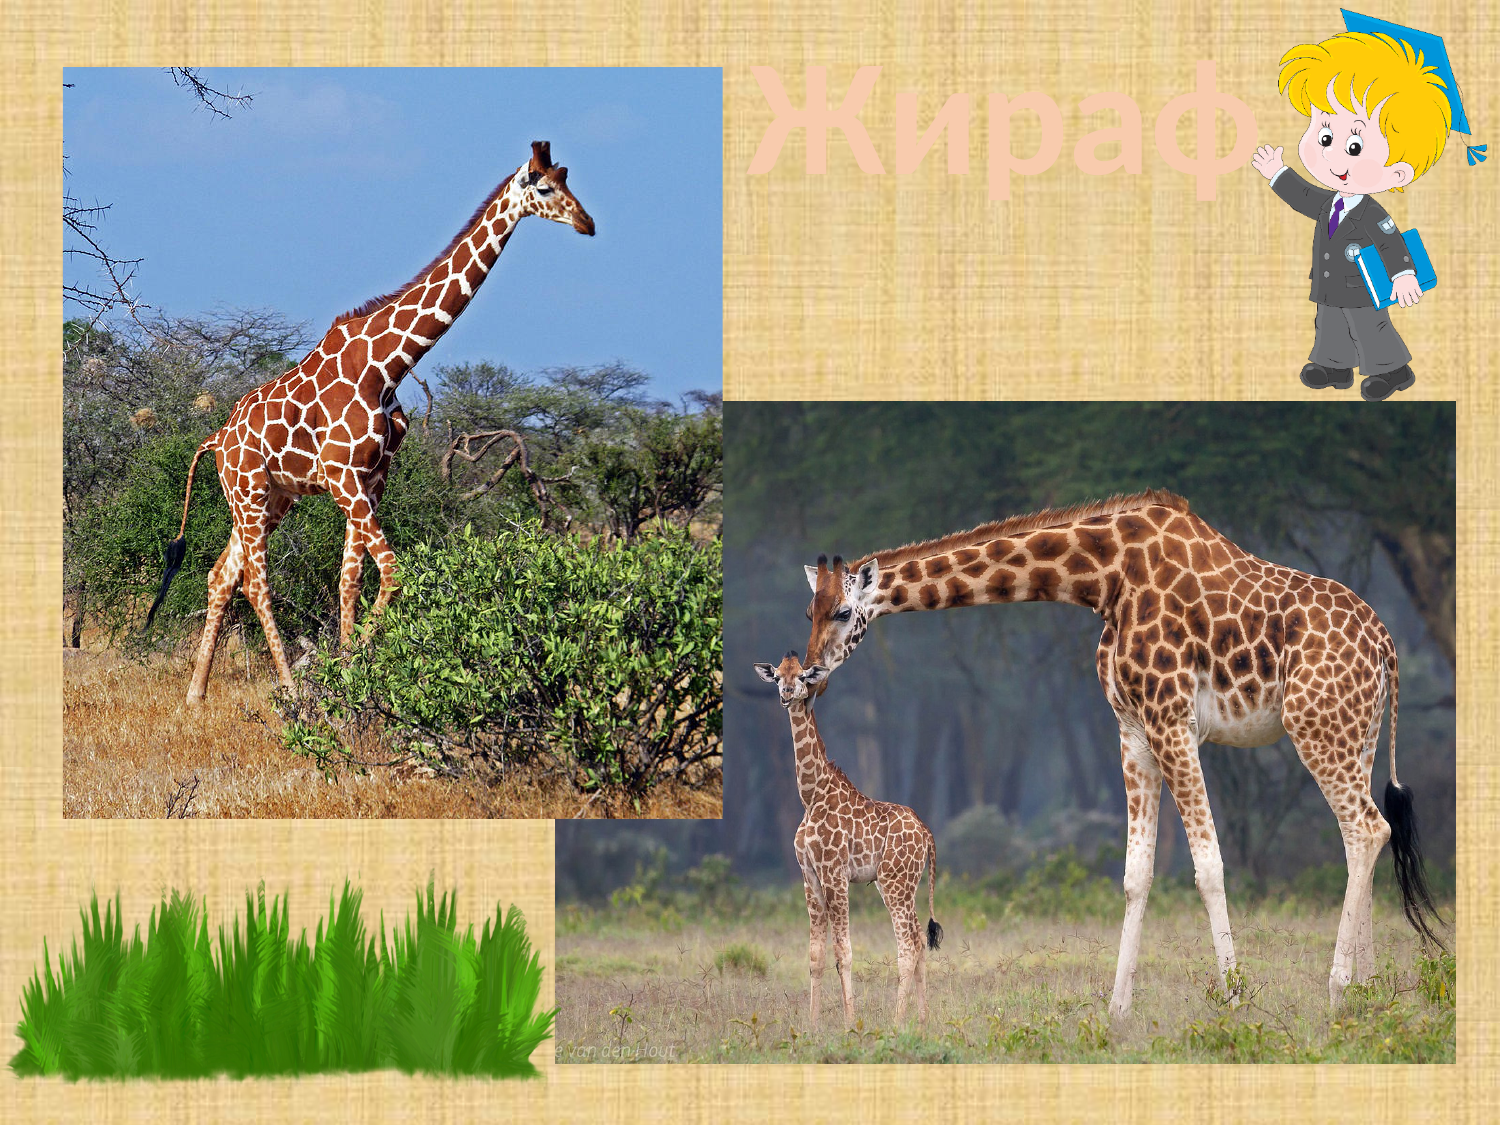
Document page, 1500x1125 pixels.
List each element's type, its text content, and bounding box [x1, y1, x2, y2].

text_box Жираф [732, 0, 1279, 215]
picture [0, 0, 1500, 1125]
